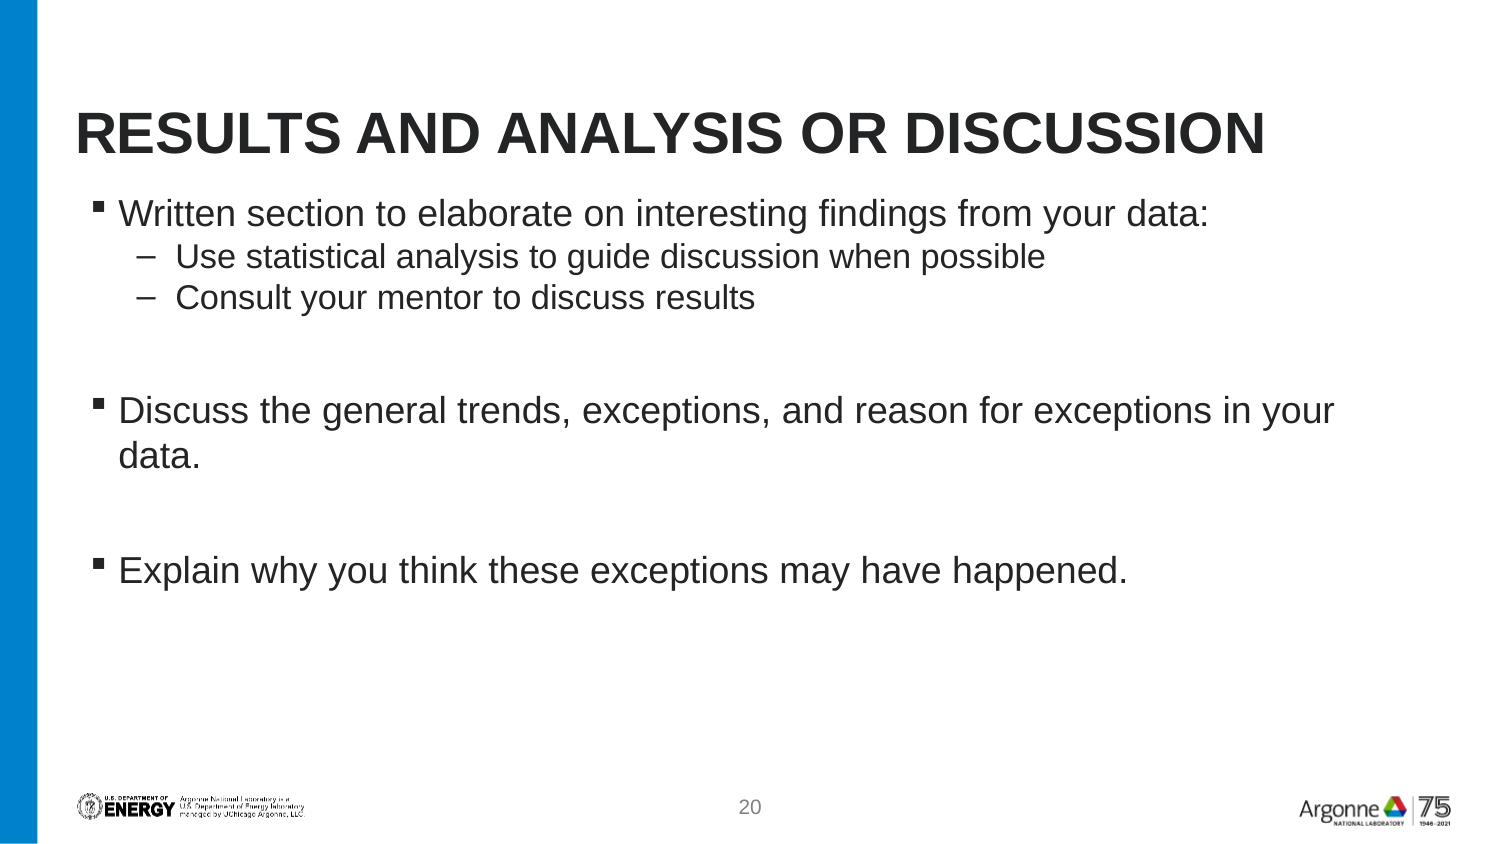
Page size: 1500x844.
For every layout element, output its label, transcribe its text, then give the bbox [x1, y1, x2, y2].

picture [75, 791, 308, 822]
title Results and Analysis or Discussion [75, 33, 1425, 173]
list Written section to elaborate on interesting findings from your data: Use statistical analysis to guide discussion when possible Consult your mentor to discuss results Discuss the general trends, exceptions, and reason for exceptions in your data. Explain why you think these exceptions may have happened. [75, 173, 1425, 731]
picture [1289, 786, 1461, 836]
